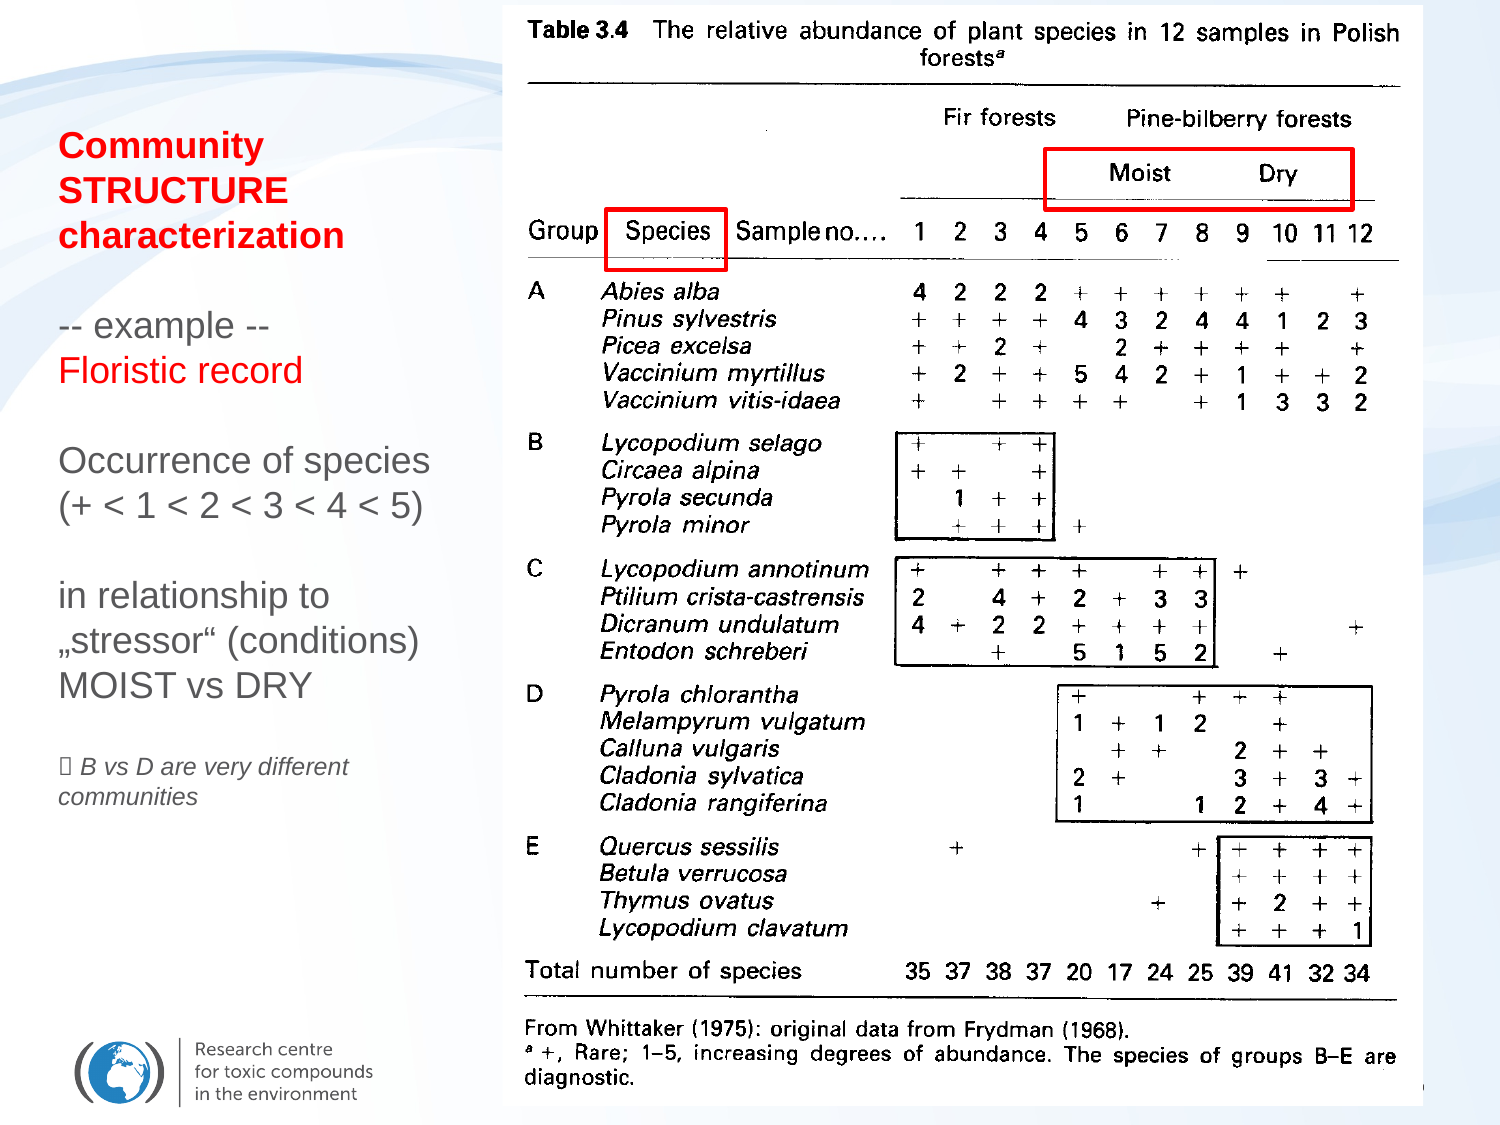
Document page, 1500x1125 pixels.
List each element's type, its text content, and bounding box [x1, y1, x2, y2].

text_box Community STRUCTURE characterization -- example -- Floristic record Occurrence of species (+ < 1 < 2 < 3 < 4 < 5) in relationship to „stressor“ (conditions) MOIST vs DRY  B vs D are very different communities [43, 113, 446, 864]
picture [0, 0, 1500, 1125]
